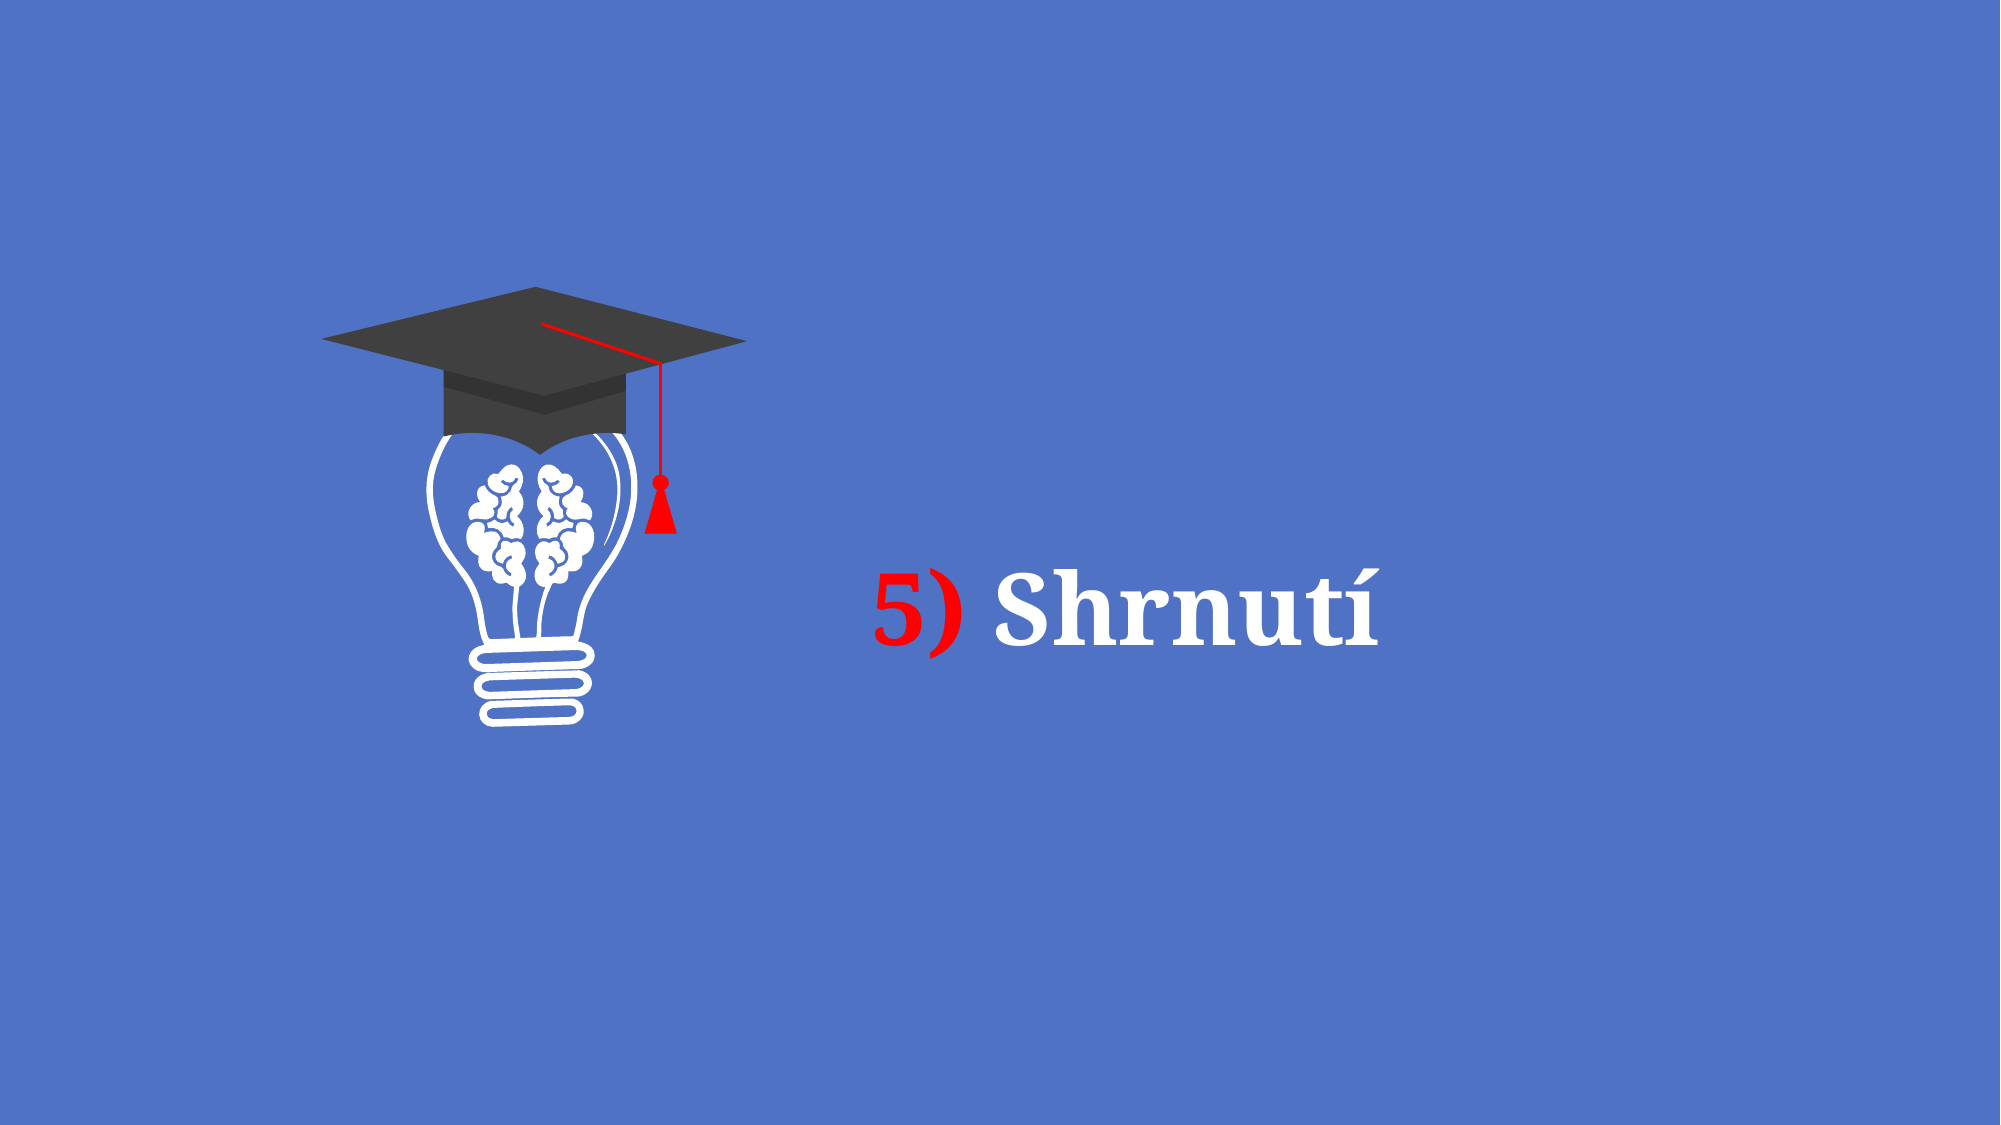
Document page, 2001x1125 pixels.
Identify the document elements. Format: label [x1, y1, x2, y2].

text_box [321, 286, 1679, 727]
